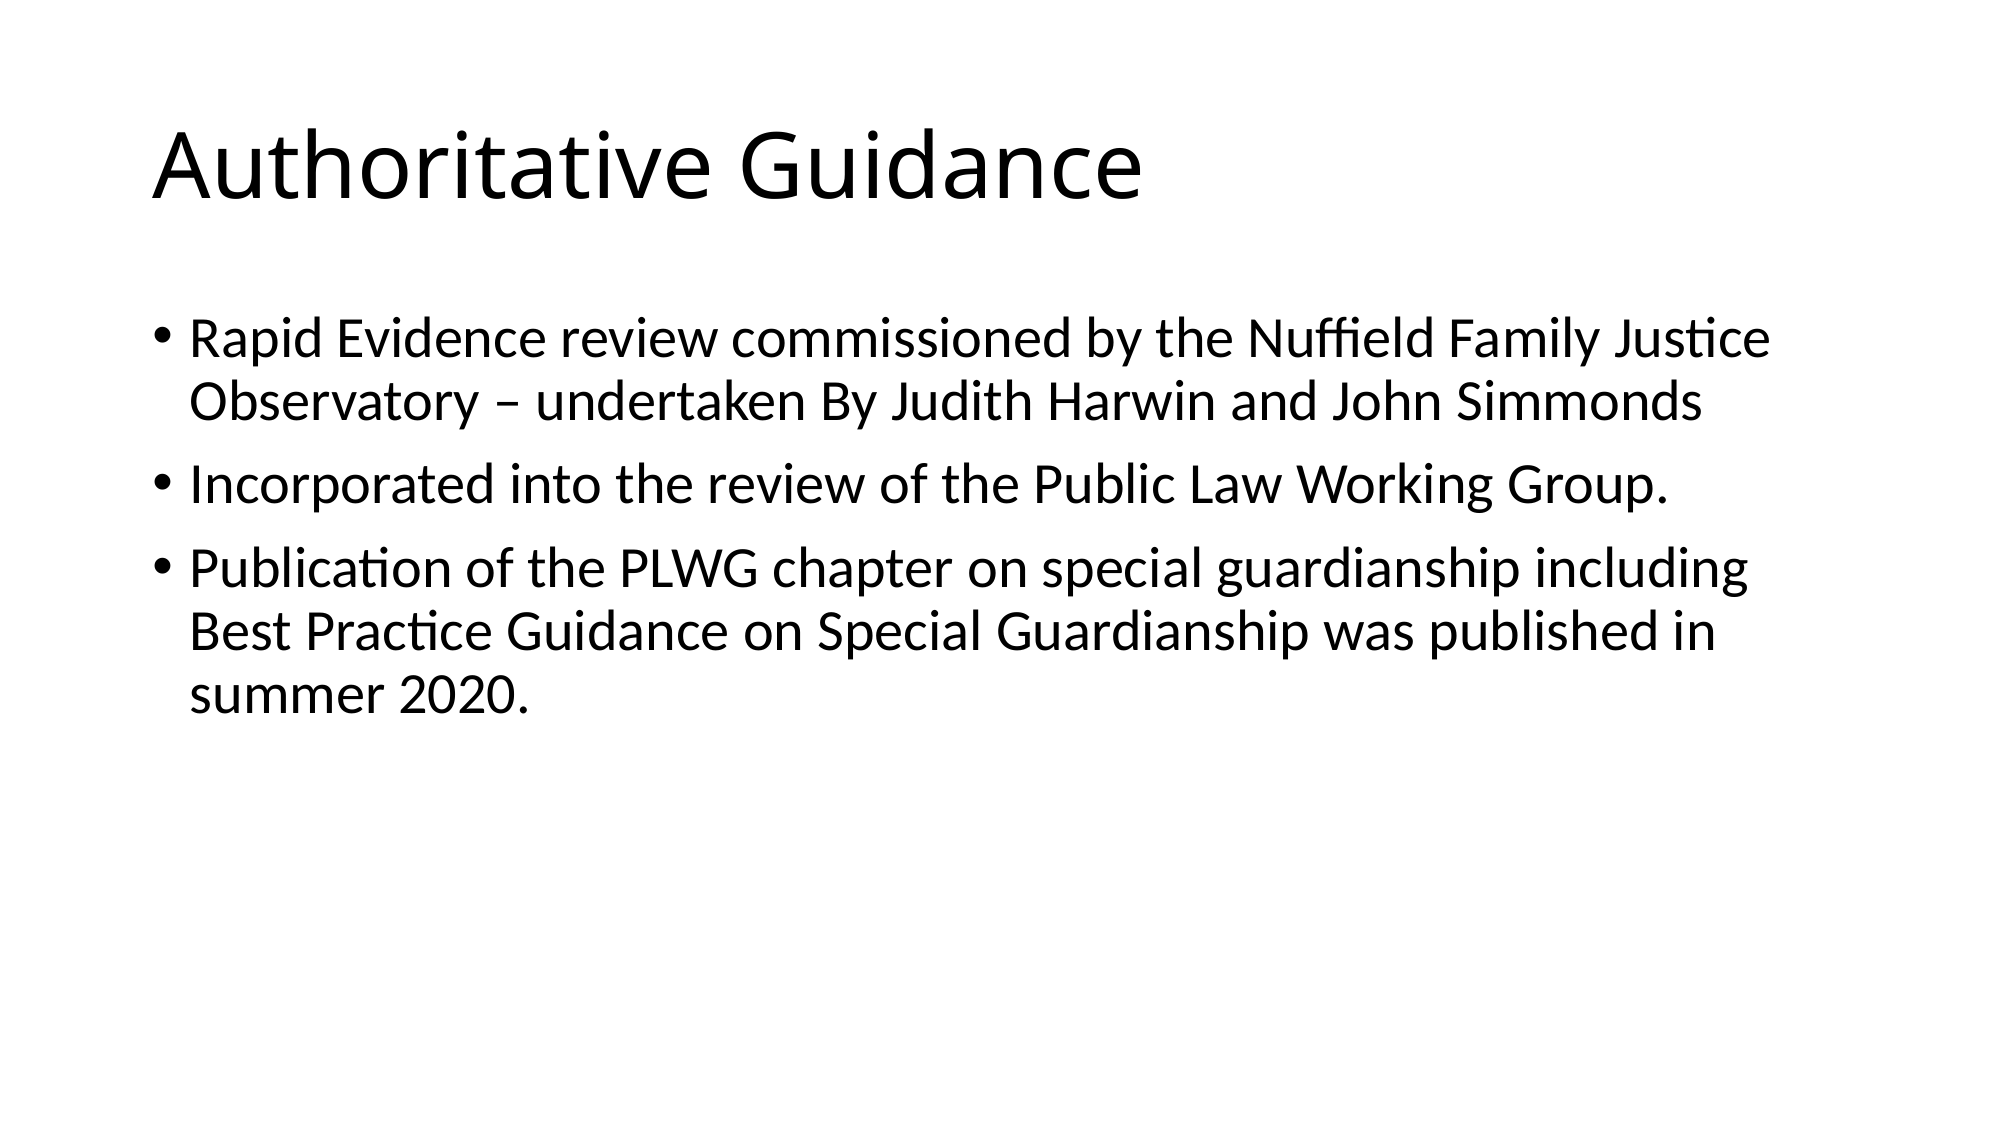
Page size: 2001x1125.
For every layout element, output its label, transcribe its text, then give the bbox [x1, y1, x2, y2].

title Authoritative Guidance [137, 59, 1863, 278]
list Rapid Evidence review commissioned by the Nuffield Family Justice Observatory – undertaken By Judith Harwin and John Simmonds Incorporated into the review of the Public Law Working Group. Publication of the PLWG chapter on special guardianship including Best Practice Guidance on Special Guardianship was published in summer 2020. [137, 299, 1863, 1014]
